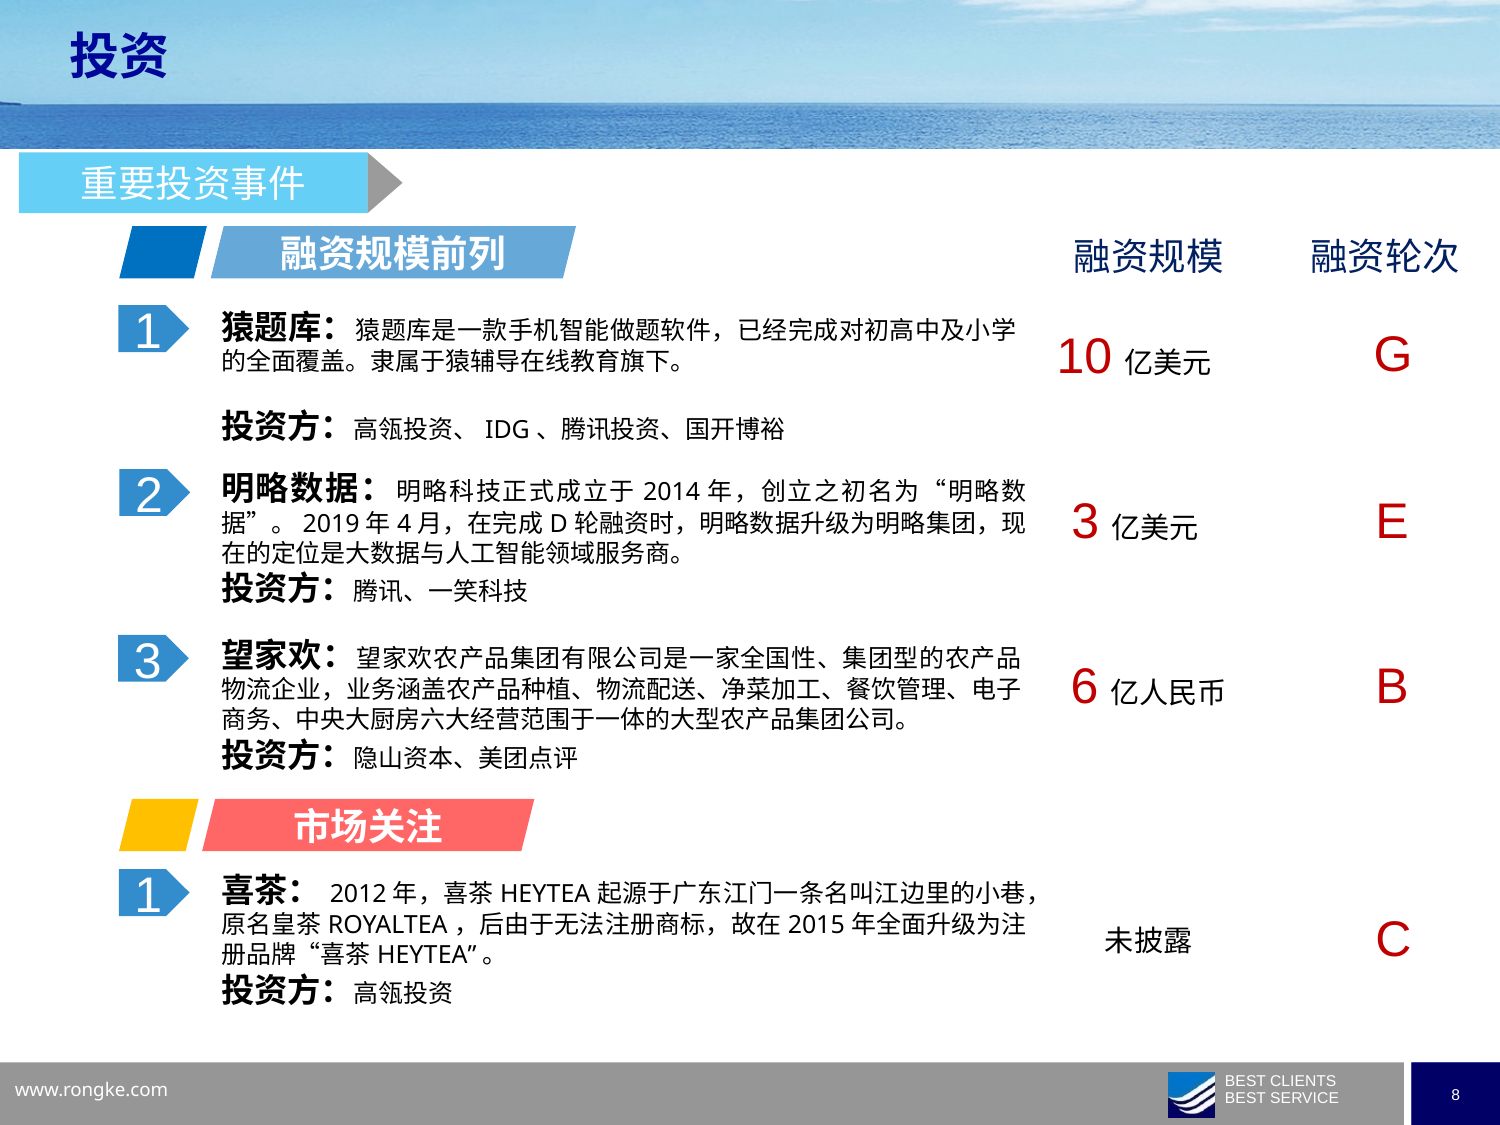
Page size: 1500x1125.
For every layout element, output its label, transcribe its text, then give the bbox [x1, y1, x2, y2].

text_box 3 [117, 633, 191, 683]
text_box 1 [117, 304, 191, 354]
text_box 投资 [54, 23, 1405, 128]
picture [0, 0, 1500, 149]
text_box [118, 798, 535, 852]
text_box 6亿人民币 [1055, 646, 1242, 722]
text_box 10亿美元 [1041, 316, 1227, 391]
text_box E [1360, 481, 1424, 557]
text_box 猿题库：猿题库是一款手机智能做题软件，已经完成对初高中及小学的全面覆盖。隶属于猿辅导在线教育旗下。 投资方：高瓴投资、IDG、腾讯投资、国开博裕 [206, 298, 1033, 453]
text_box 望家欢：望家欢农产品集团有限公司是一家全国性、集团型的农产品物流企业，业务涵盖农产品种植、物流配送、净菜加工、餐饮管理、电子商务、中央大厨房六大经营范围于一体的大型农产品集团公司。 投资方：隐山资本、美团点评 [206, 626, 1037, 782]
text_box B [1360, 646, 1424, 722]
text_box 1 [117, 868, 192, 918]
text_box 未披露 [1090, 914, 1208, 965]
text_box 融资轮次 [1295, 225, 1476, 286]
text_box G [1359, 314, 1428, 389]
text_box 融资规模 [1059, 225, 1239, 286]
text_box 2 [118, 468, 192, 517]
text_box 喜茶：2012年，喜茶HEYTEA起源于广东江门一条名叫江边里的小巷，原名皇茶ROYALTEA，后由于无法注册商标，故在2015年全面升级为注册品牌“喜茶HEYTEA”。 投资方：高瓴投资 [206, 861, 1042, 1017]
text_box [18, 152, 403, 214]
text_box 3亿美元 [1056, 481, 1214, 557]
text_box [119, 225, 576, 279]
text_box C [1360, 898, 1427, 974]
picture [1168, 1072, 1215, 1118]
text_box 明略数据：明略科技正式成立于2014年，创立之初名为“明略数据”。2019年4月，在完成D轮融资时，明略数据升级为明略集团，现在的定位是大数据与人工智能领域服务商。 投资方：腾讯、一笑科技 [206, 459, 1042, 615]
